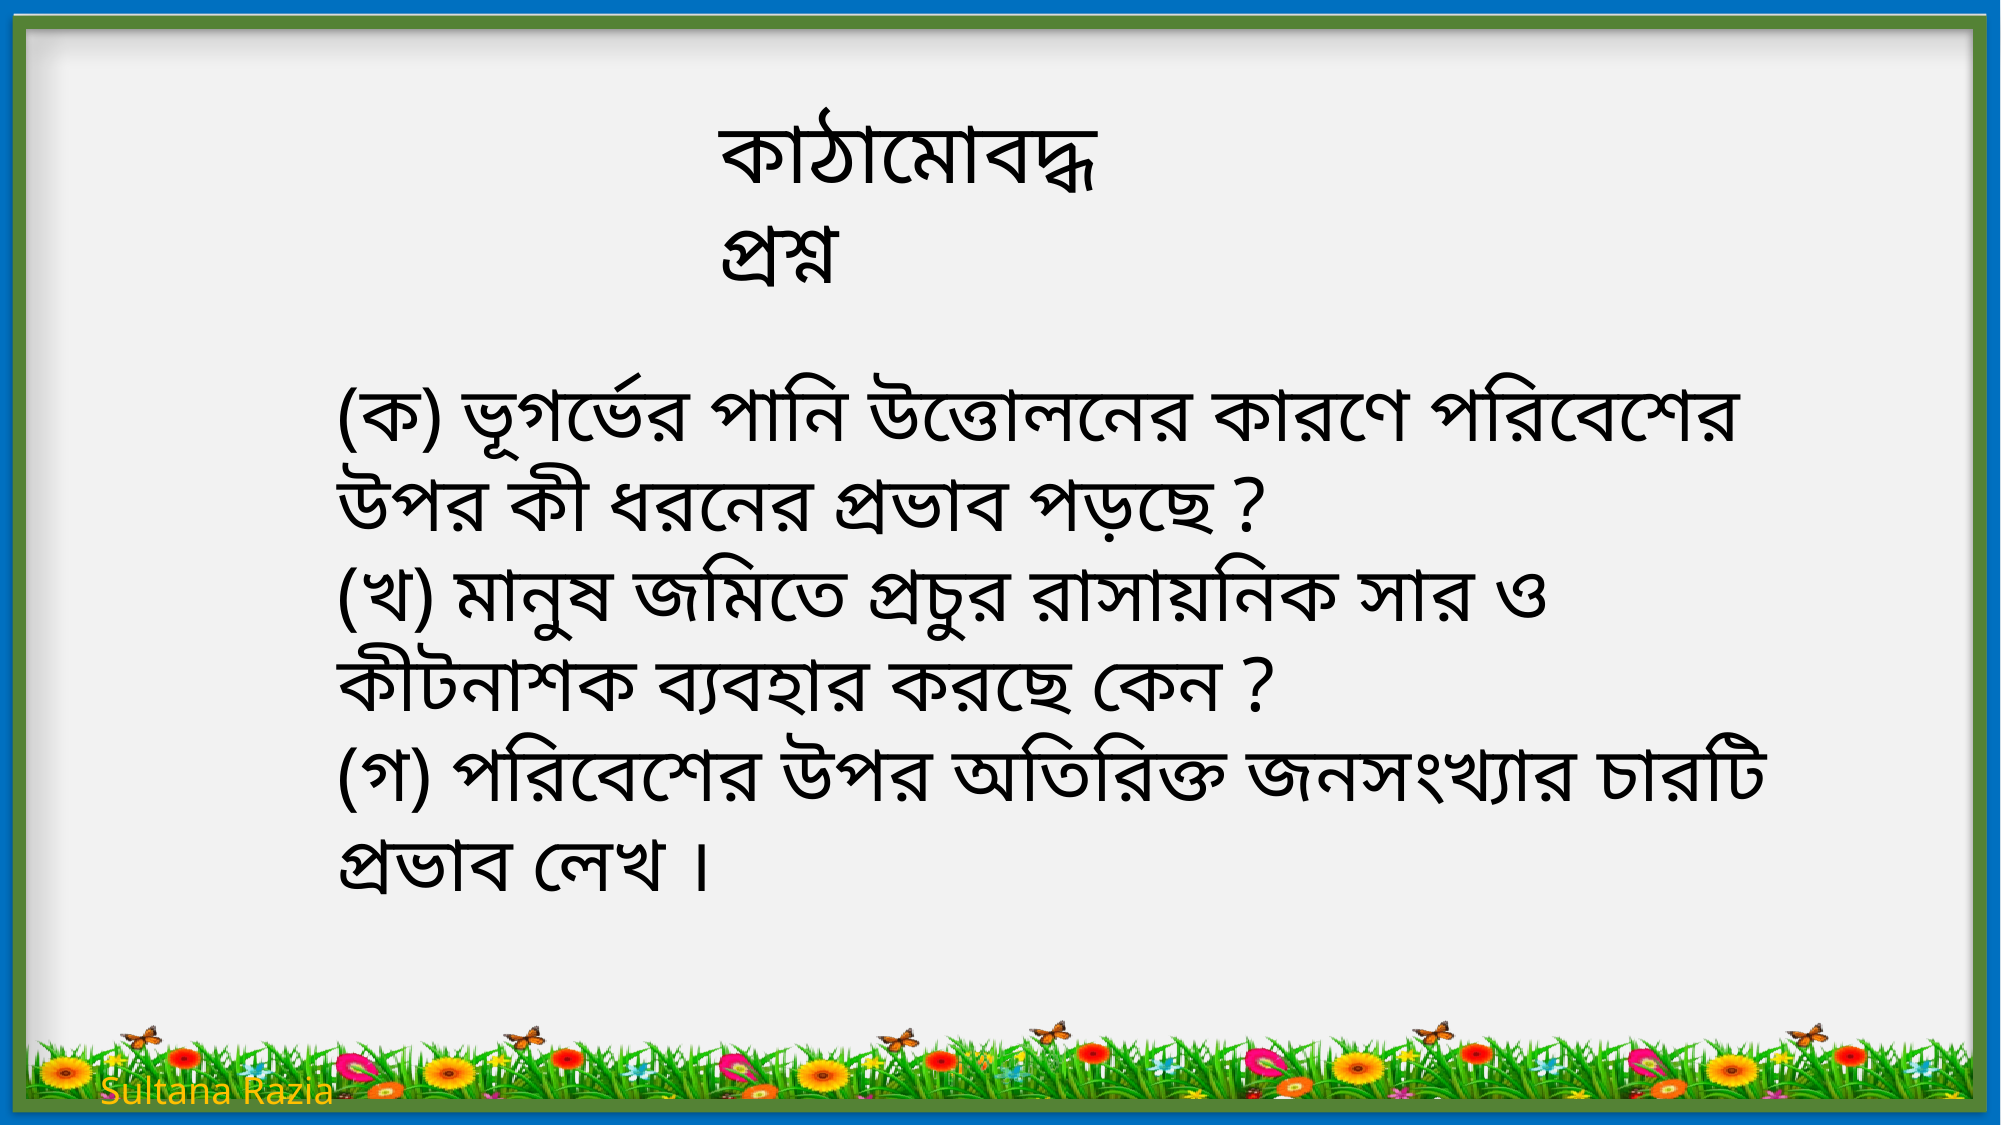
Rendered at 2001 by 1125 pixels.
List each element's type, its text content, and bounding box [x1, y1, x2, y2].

text_box (ক) ভূগর্ভের পানি উত্তোলনের কারণে পরিবেশের উপর কী ধরনের প্রভাব পড়ছে ? (খ) মানুষ জমিতে প্রচুর রাসায়নিক সার ও কীটনাশক ব্যবহার করছে কেন ? (গ) পরিবেশের উপর অতিরিক্ত জনসংখ্যার চারটি প্রভাব লেখ । [322, 359, 1875, 914]
picture [318, 1094, 328, 1099]
picture [248, 1080, 258, 1090]
picture [270, 1094, 280, 1099]
picture [172, 1094, 182, 1099]
picture [26, 740, 1973, 1099]
picture [194, 1086, 205, 1099]
picture [216, 1094, 226, 1099]
text_box কাঠামোবদ্ধ প্রশ্ন [704, 93, 1205, 308]
picture [248, 1093, 257, 1099]
